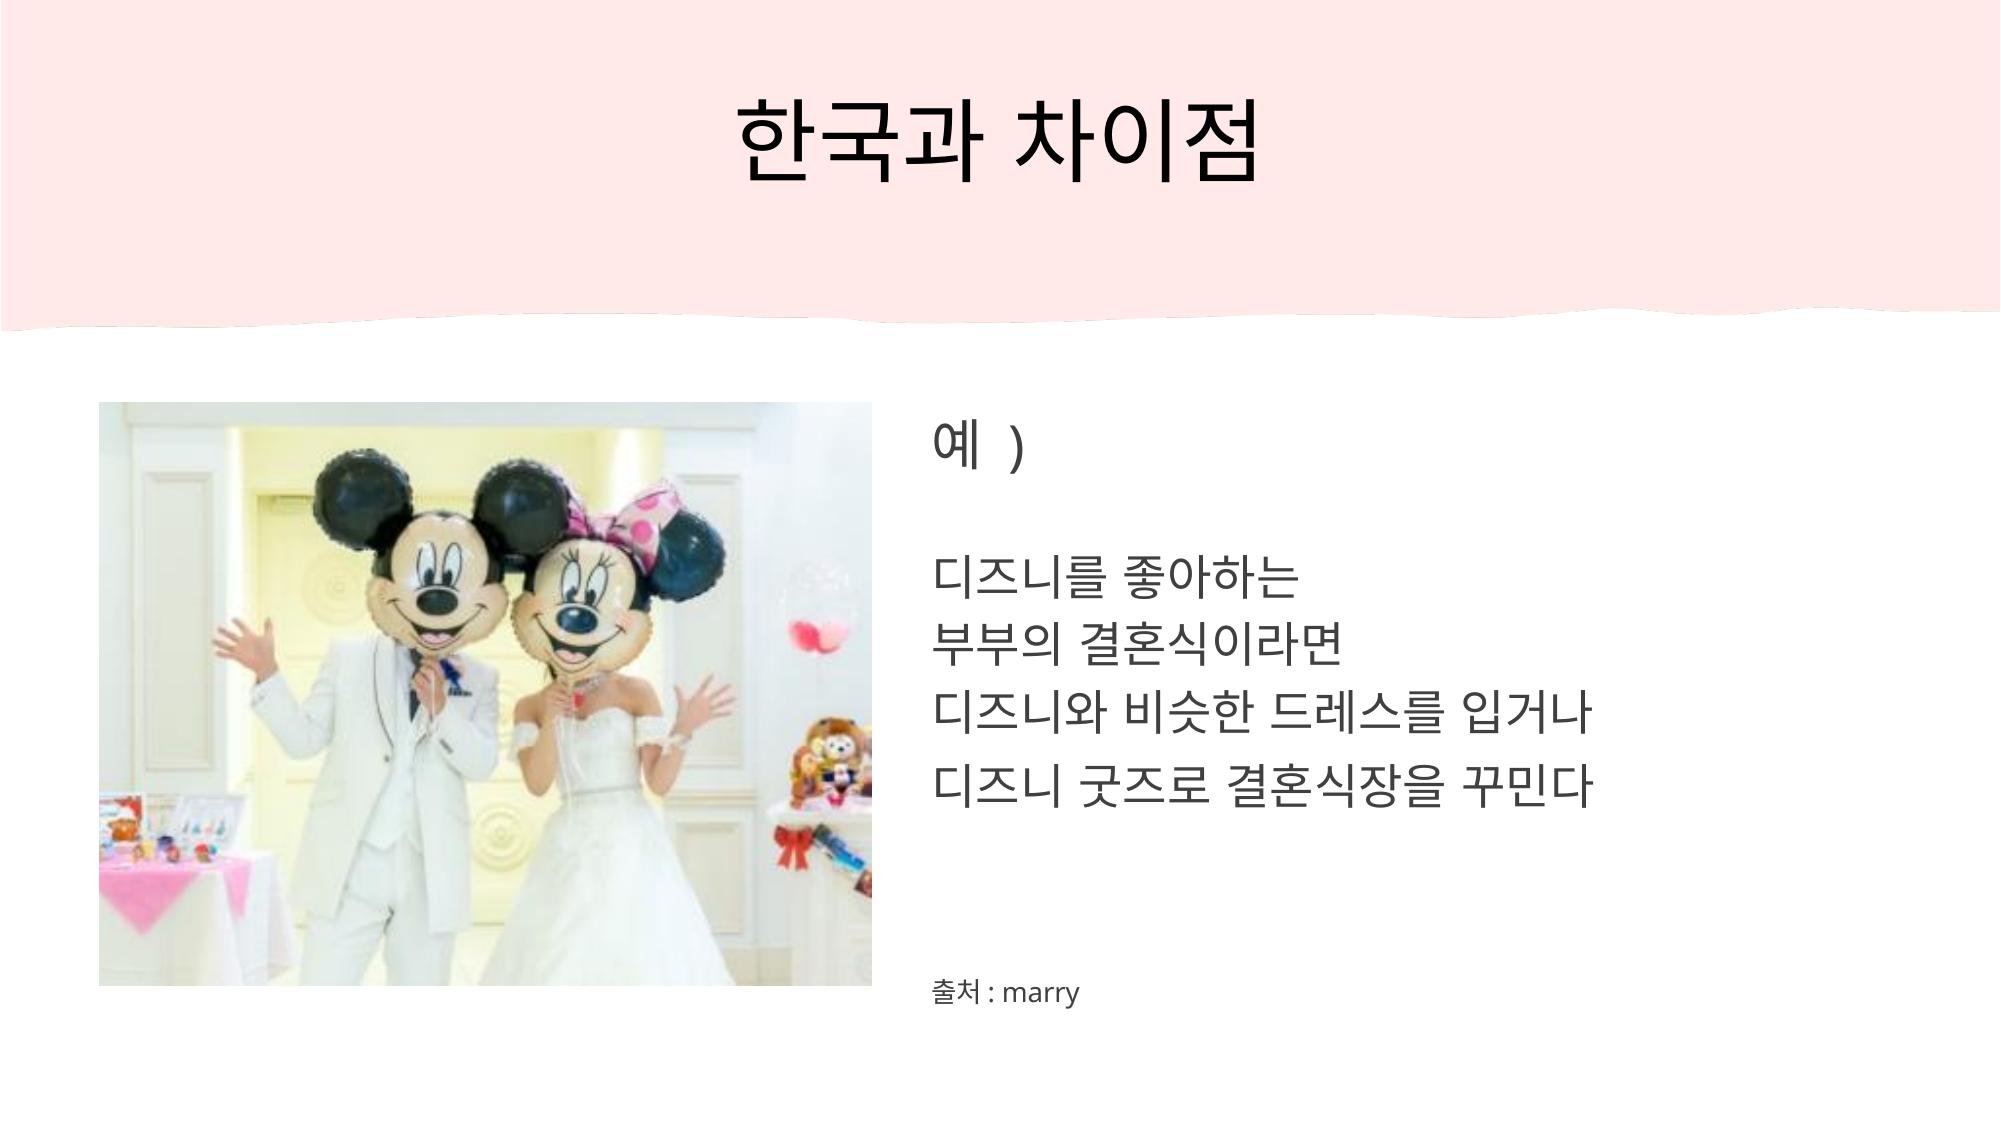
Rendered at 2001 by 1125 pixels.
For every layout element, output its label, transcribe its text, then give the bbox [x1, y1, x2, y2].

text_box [0, 0, 2000, 332]
picture [99, 402, 873, 986]
list 예 ) 디즈니를 좋아하는 부부의 결혼식이라면 디즈니와 비슷한 드레스를 입거나 디즈니 굿즈로 결혼식장을 꾸민다 출처: marry [916, 402, 1964, 1021]
